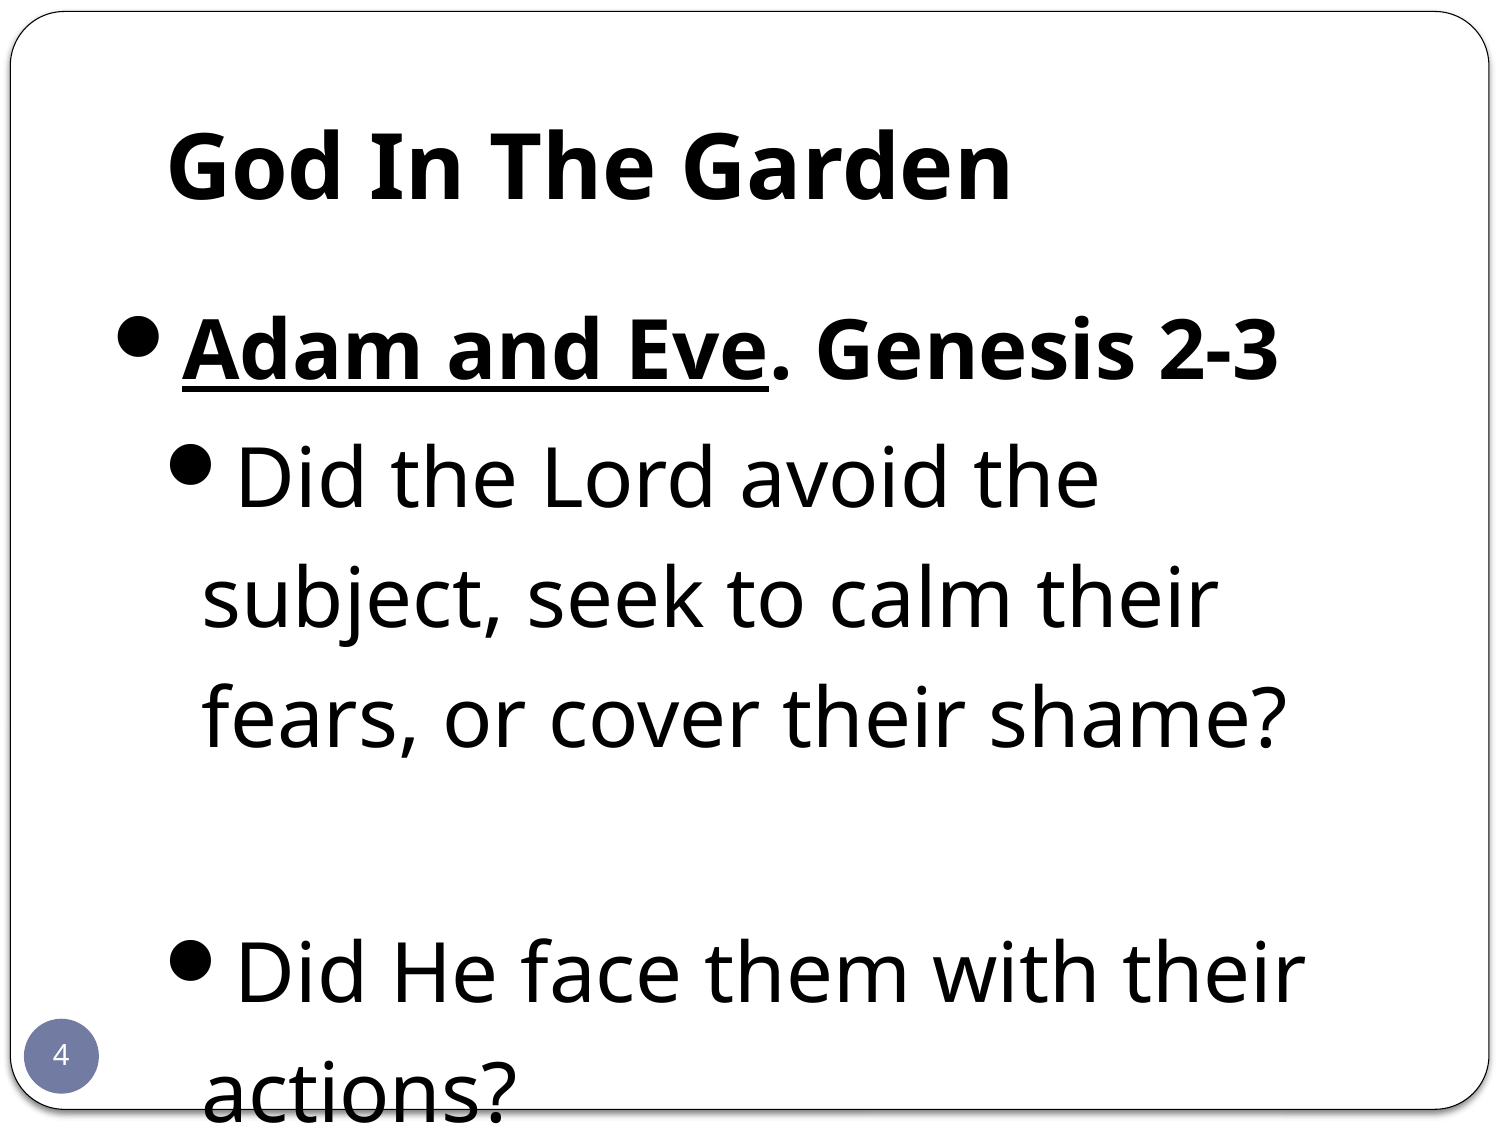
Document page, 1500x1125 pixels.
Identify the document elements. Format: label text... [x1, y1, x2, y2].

list Adam and Eve. Genesis 2-3 Did the Lord avoid the subject, seek to calm their fears, or cover their shame? Did He face them with their actions? Genesis 3:9 [96, 268, 1410, 1125]
slide_number 4 [23, 1018, 99, 1094]
title God In The Garden [149, 21, 1426, 233]
